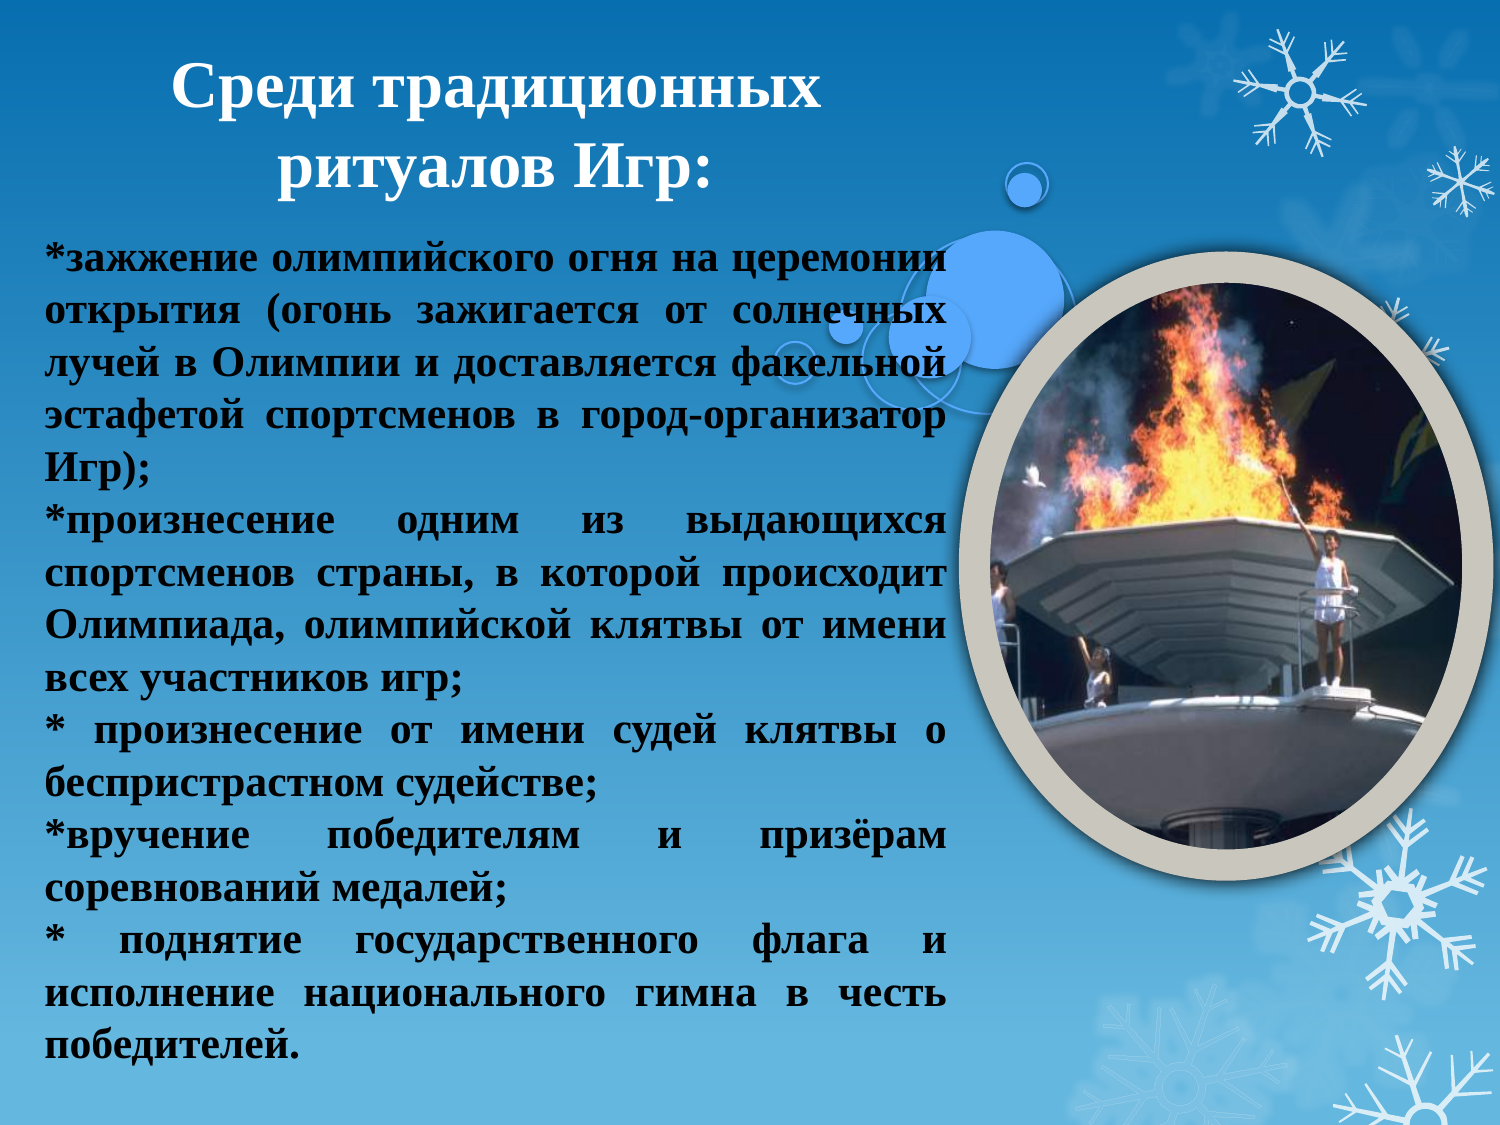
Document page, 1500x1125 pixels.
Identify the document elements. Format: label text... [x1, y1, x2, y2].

title Среди традиционных ритуалов Игр: [17, 42, 975, 209]
picture [973, 266, 1479, 866]
list *зажжение олимпийского огня на церемонии открытия (огонь зажигается от солнечных лучей в Олимпии и доставляется факельной эстафетой спортсменов в город-организатор Игр); *произнесение одним из выдающихся спортсменов страны, в которой происходит Олимпиада, олимпийской клятвы от имени всех участников игр; * произнесение от имени судей клятвы о беспристрастном судействе; *вручение победителям и призёрам соревнований медалей; * поднятие государственного флага и исполнение национального гимна в честь победителей. [29, 219, 963, 1094]
